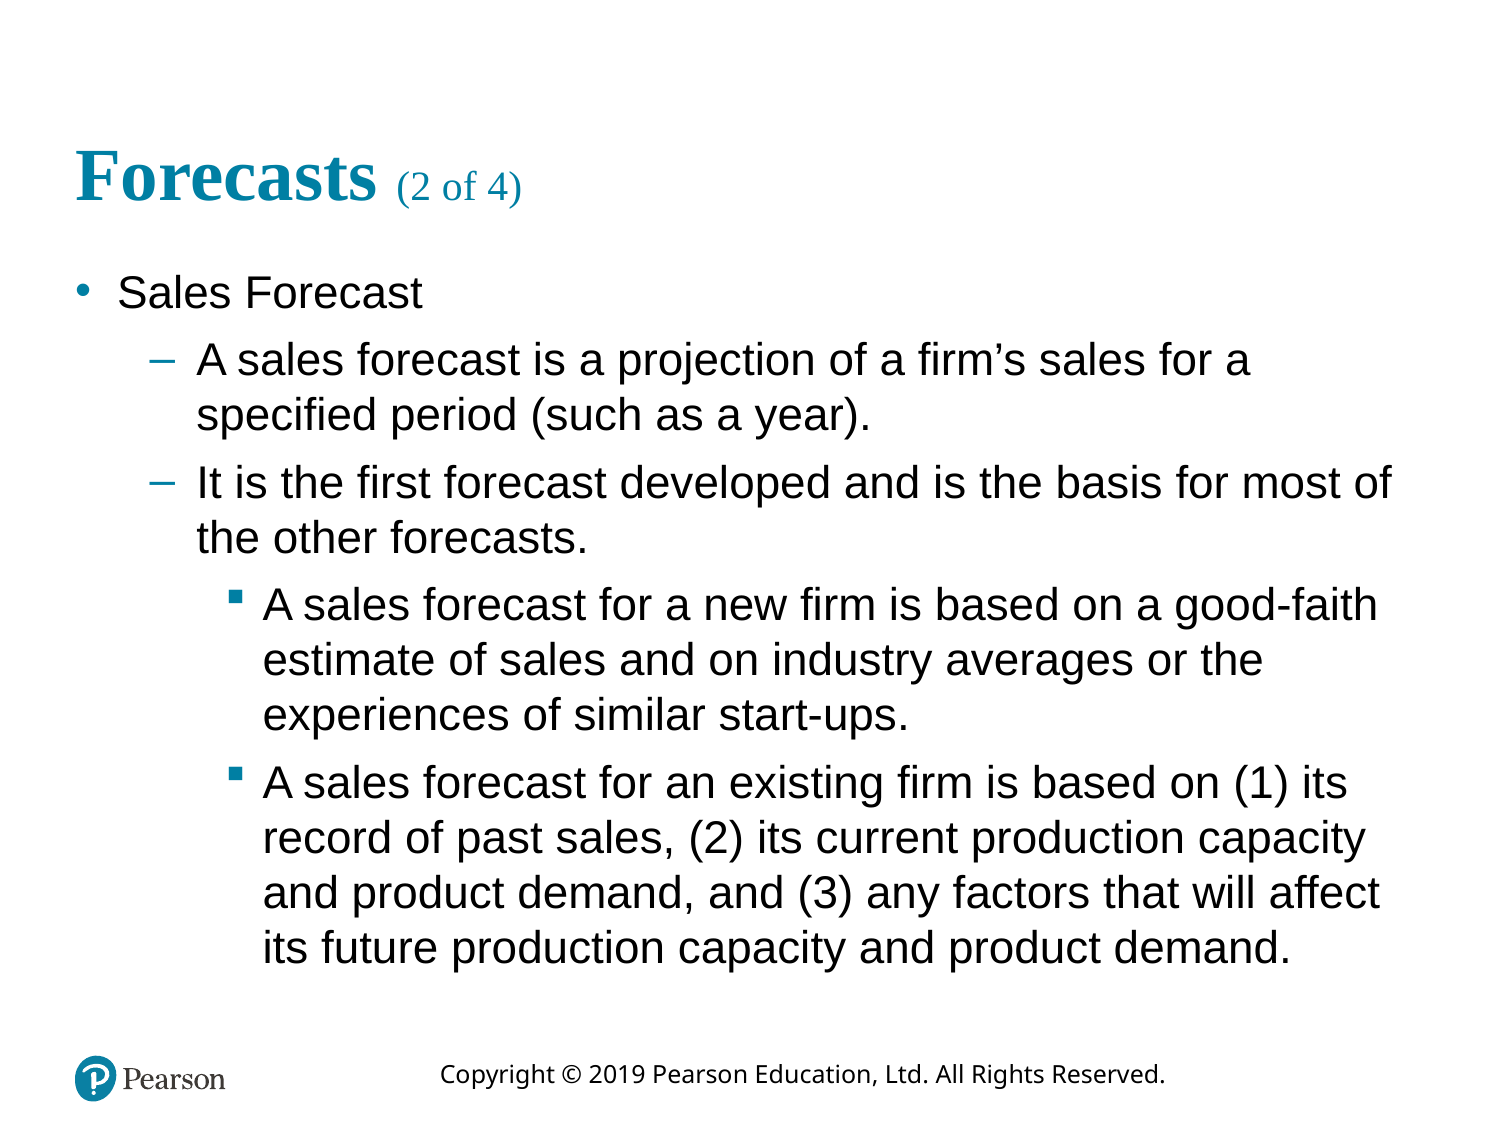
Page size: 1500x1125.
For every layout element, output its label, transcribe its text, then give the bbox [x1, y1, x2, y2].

list Sales Forecast A sales forecast is a projection of a firm’s sales for a specified period (such as a year). It is the first forecast developed and is the basis for most of the other forecasts. A sales forecast for a new firm is based on a good-faith estimate of sales and on industry averages or the experiences of similar start-ups. A sales forecast for an existing firm is based on (1) its record of past sales, (2) its current production capacity and product demand, and (3) any factors that will affect its future production capacity and product demand. [75, 262, 1425, 1005]
title Forecasts (2 of 4) [75, 35, 1425, 216]
